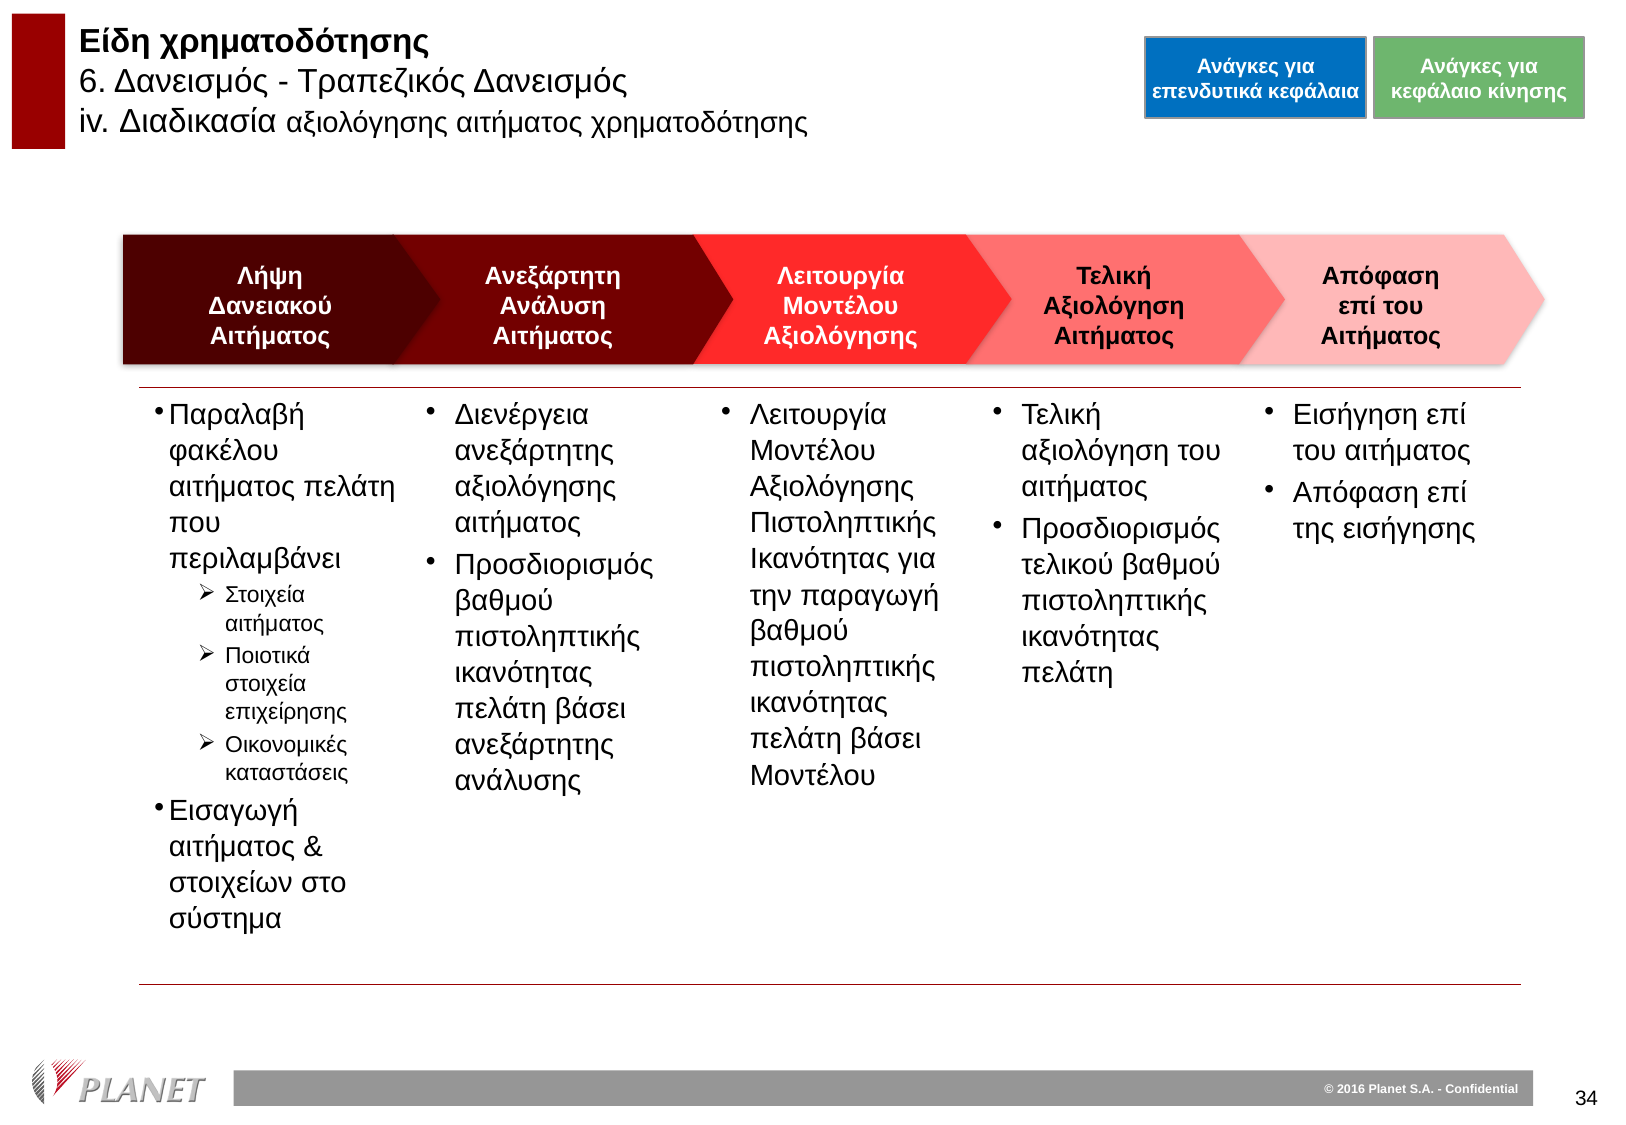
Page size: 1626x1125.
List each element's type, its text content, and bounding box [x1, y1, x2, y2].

text_box Λήψη Δανειακού Αιτήματος [123, 234, 441, 365]
text_box Ανεξάρτητη Ανάλυση Αιτήματος [397, 234, 734, 365]
table_header Παραλαβή φακέλου αιτήματος πελάτη που περιλαμβάνει Στοιχεία αιτήματος Ποιοτικά στοιχεία επιχείρησης Οικονομικές καταστάσεις Εισαγωγή αιτήματος & στοιχείων στο σύστημα [139, 388, 411, 984]
table_header Τελική αξιολόγηση του αιτήματος Προσδιορισμός τελικού βαθμού πιστοληπτικής ικανότητας πελάτη [978, 388, 1249, 984]
table_header Εισήγηση επί του αιτήματος Απόφαση επί της εισήγησης [1249, 388, 1521, 984]
text_box Λειτουργία Μοντέλου Αξιολόγησης [695, 234, 1012, 364]
text_box Απόφαση επί του Αιτήματος [1241, 234, 1545, 365]
table_header Λειτουργία Μοντέλου Αξιολόγησης Πιστοληπτικής Ικανότητας για την παραγωγή βαθμού πιστοληπτικής ικανότητας πελάτη βάσει Μοντέλου [706, 388, 978, 984]
picture [32, 1059, 281, 1106]
table_header Διενέργεια ανεξάρτητης αξιολόγησης αιτήματος Προσδιορισμός βαθμού πιστοληπτικής ικανότητας πελάτη βάσει ανεξάρτητης ανάλυσης [411, 388, 706, 984]
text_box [1144, 36, 1585, 119]
text_box Είδη χρηματοδότησης 6. Δανεισμός - Τραπεζικός Δανεισμός iv. Διαδικασία αξιολόγησης αιτήματος χρηματοδότησης [78, 18, 1498, 139]
text_box Τελική Αξιολόγηση Αιτήματος [968, 234, 1286, 365]
